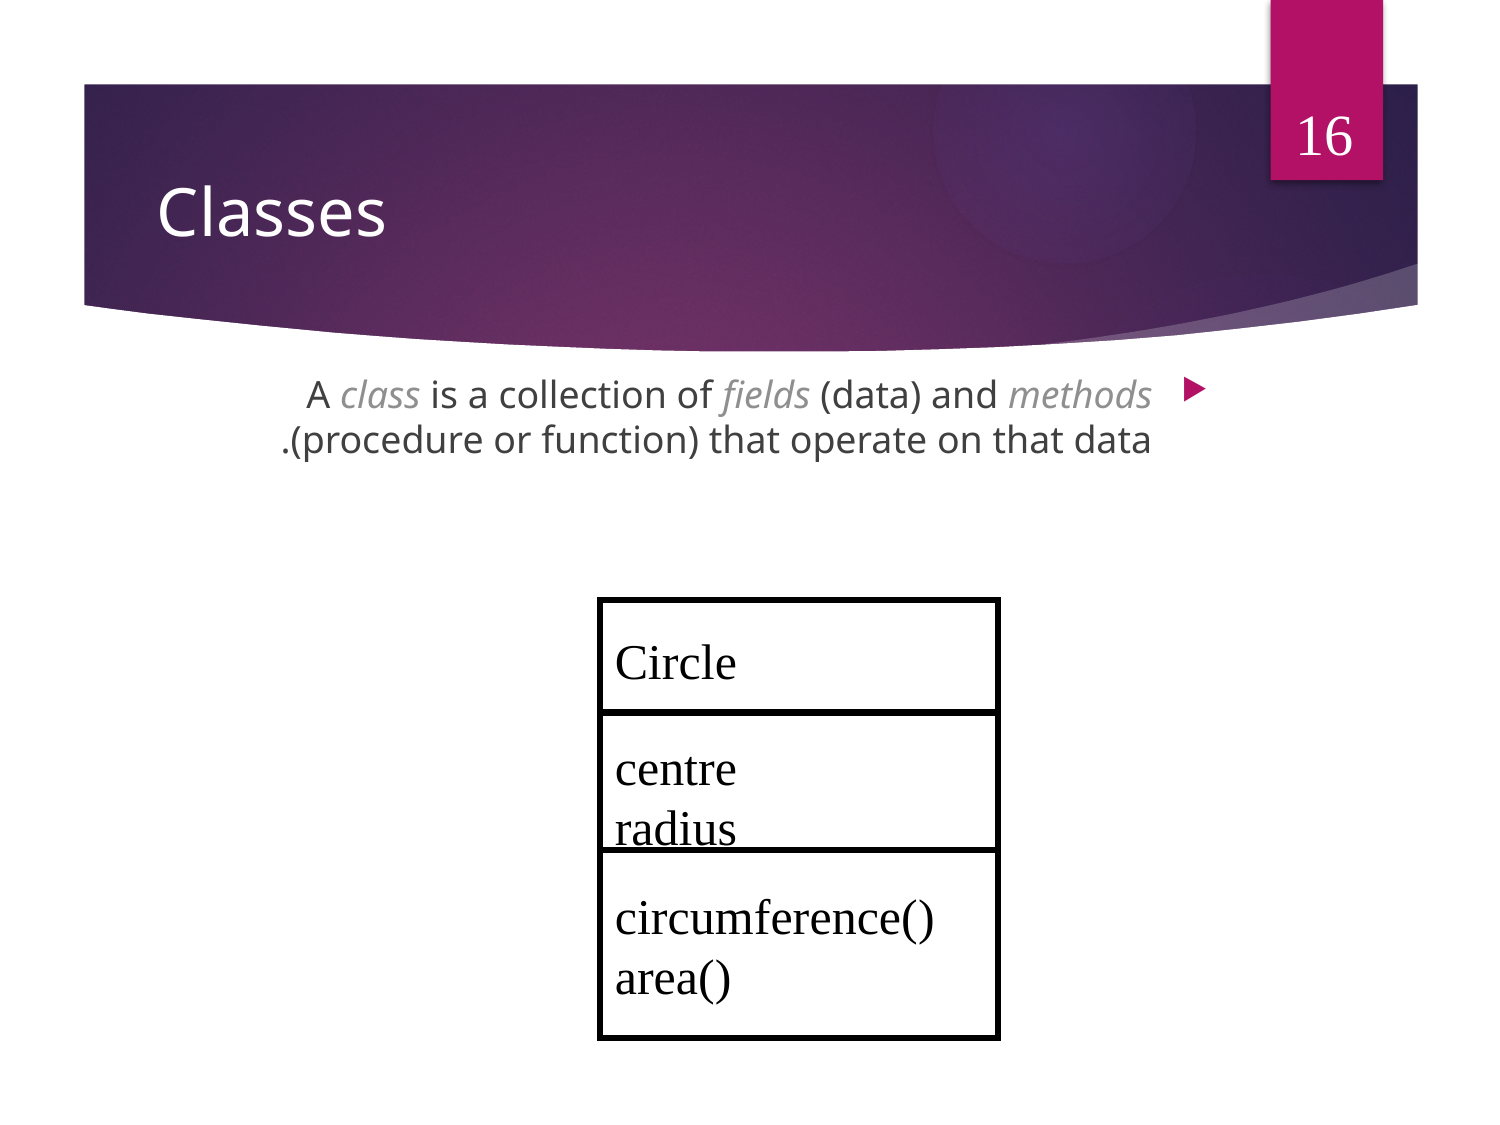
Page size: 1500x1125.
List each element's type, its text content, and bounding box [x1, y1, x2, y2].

title Classes [141, 152, 1183, 269]
list A class is a collection of fields (data) and methods (procedure or function) that operate on that data. [183, 363, 1225, 943]
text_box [599, 599, 999, 1039]
slide_number 16 [1259, 48, 1390, 175]
